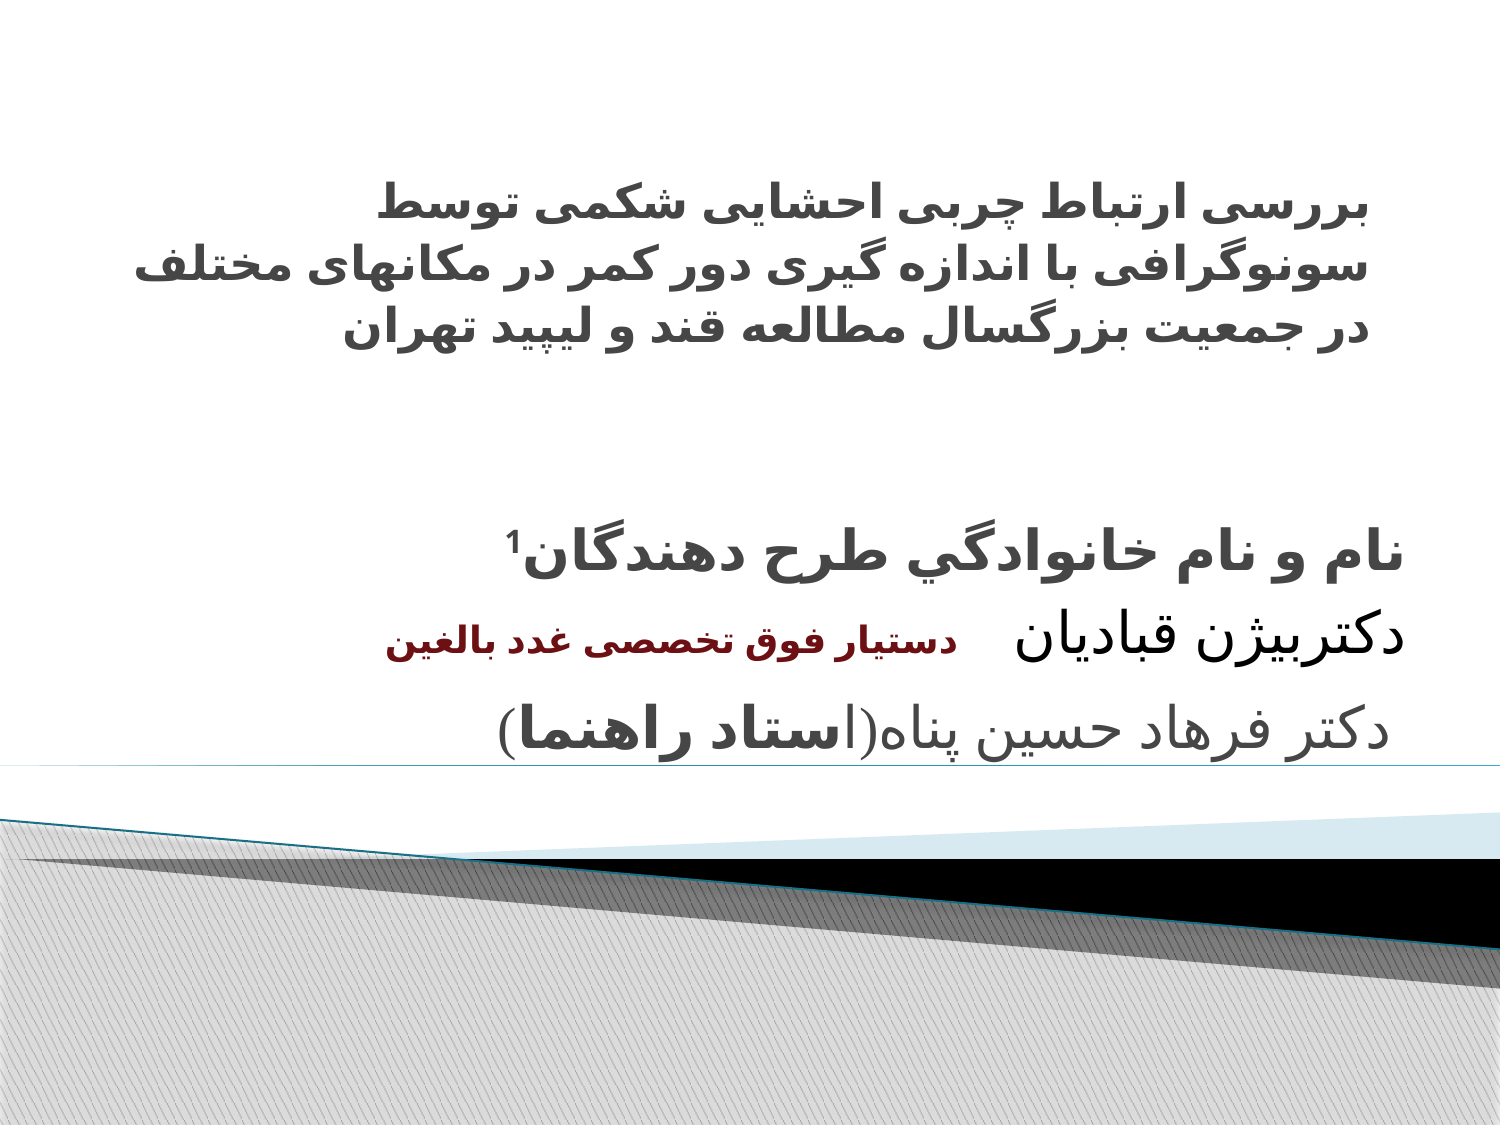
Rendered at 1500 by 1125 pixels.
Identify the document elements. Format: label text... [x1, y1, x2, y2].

subtitle نام و نام خانوادگي طرح دهندگان1 دکتربیژن قبادیان دستیار فوق تخصصی غدد بالغین دکتر فرهاد حسین پناه(استاد راهنما) [150, 512, 1425, 950]
picture [1058, 945, 1500, 989]
picture [5, 859, 150, 871]
title بررسی ارتباط چربی احشایی شکمی توسط سونوگرافی با اندازه گیری دور کمر در مکانهای مختلف در جمعیت بزرگسال مطالعه قند و لیپید تهران [112, 125, 1388, 426]
